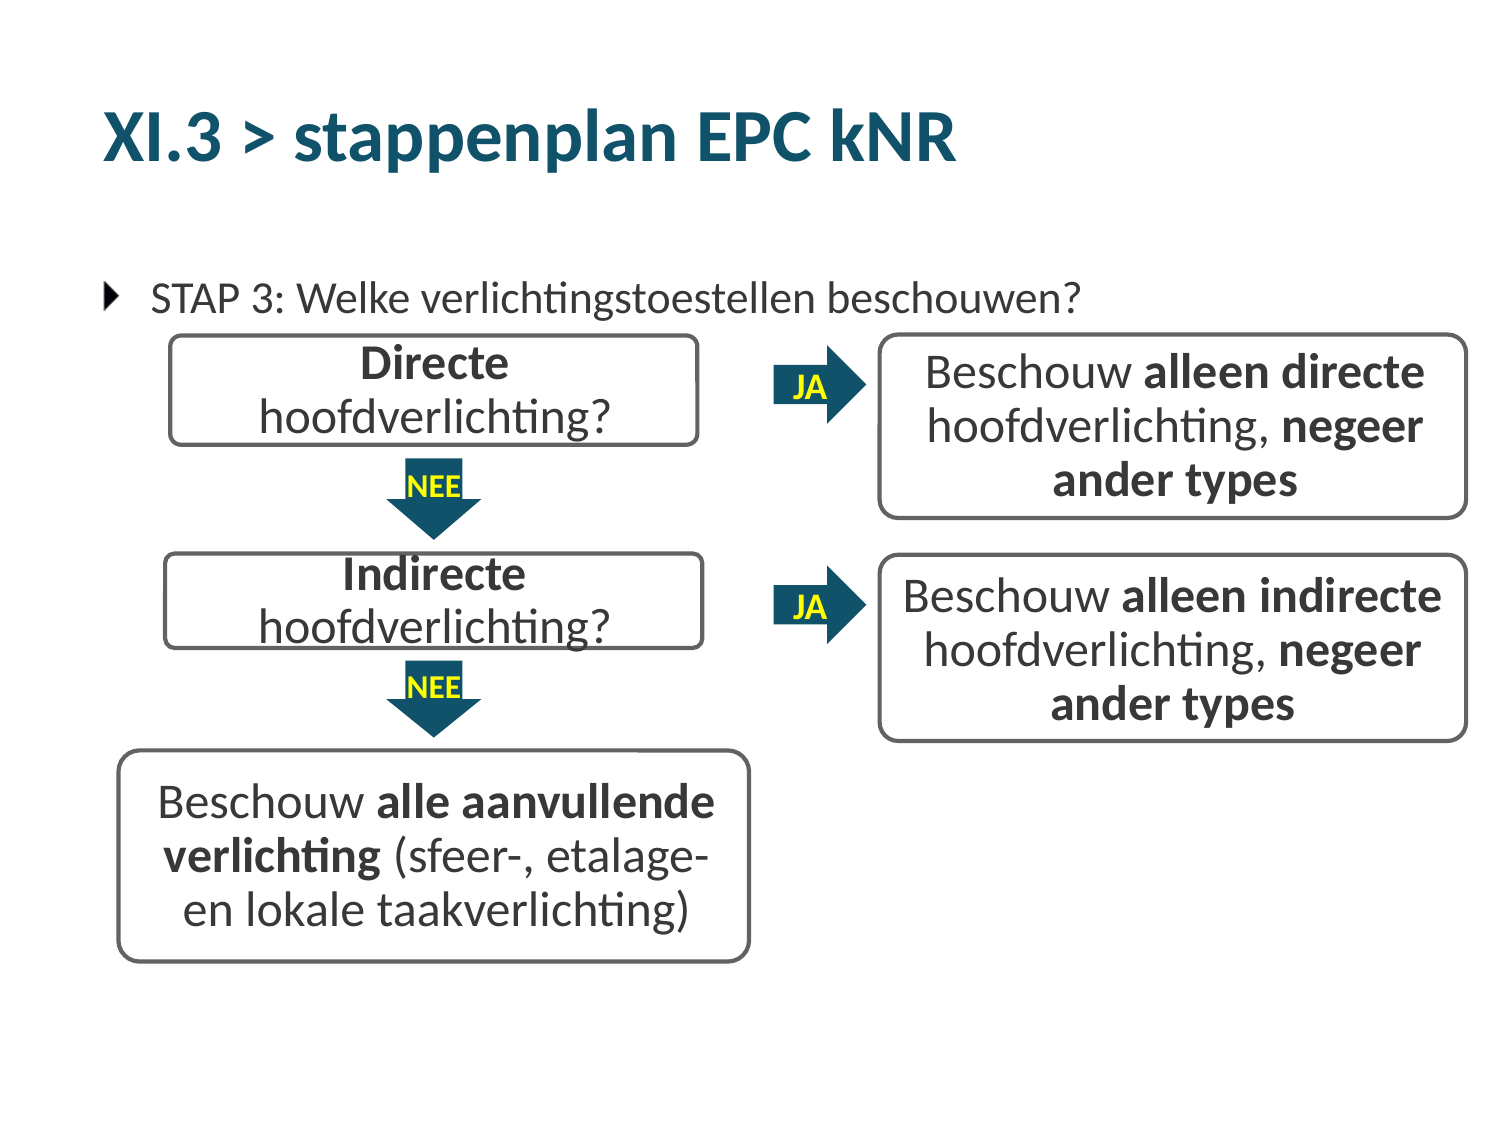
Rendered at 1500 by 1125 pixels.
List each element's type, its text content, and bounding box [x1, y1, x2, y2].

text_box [92, 334, 775, 963]
title XI.3 > stappenplan EPC kNR [88, 90, 1459, 267]
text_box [879, 600, 1467, 742]
list STAP 3: Welke verlichtingstoestellen beschouwen? [88, 267, 1459, 965]
text_box JA [779, 343, 869, 426]
text_box JA [779, 563, 869, 646]
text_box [879, 287, 1467, 593]
picture [103, 281, 145, 311]
